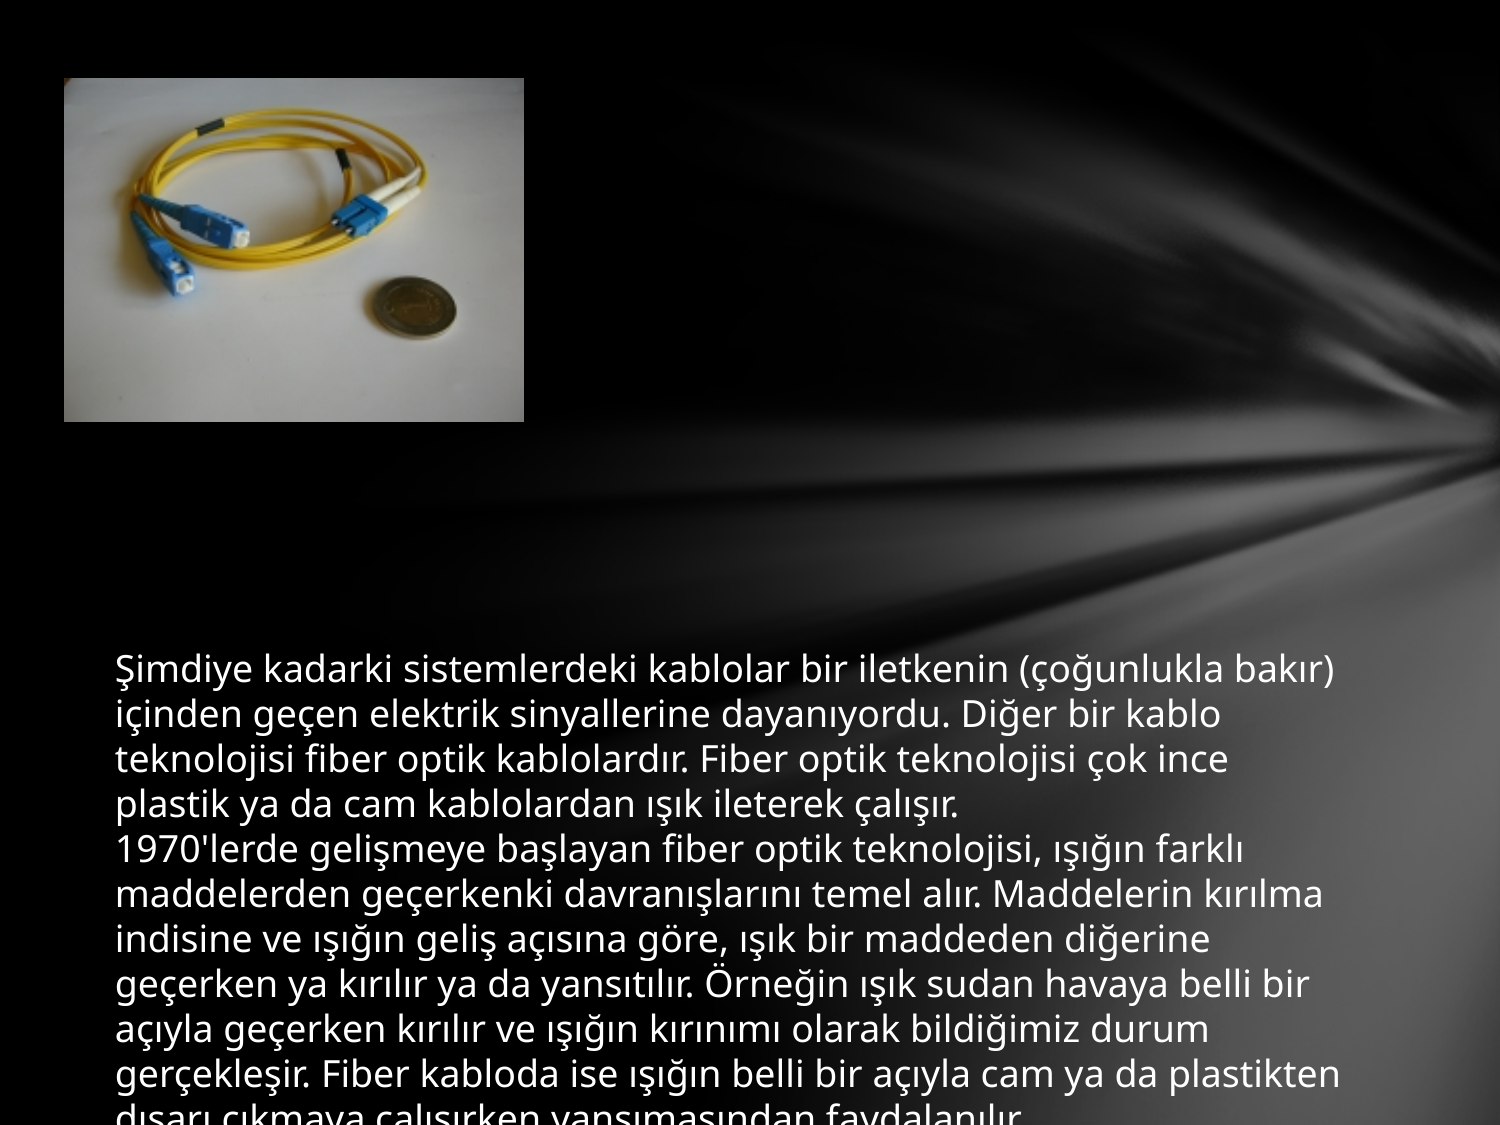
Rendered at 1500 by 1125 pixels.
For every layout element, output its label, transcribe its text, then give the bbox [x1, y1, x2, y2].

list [64, 77, 524, 423]
text_box Şimdiye kadarki sistemlerdeki kablolar bir iletkenin (çoğunlukla bakır) içinden geçen elektrik sinyallerine dayanıyordu. Diğer bir kablo teknolojisi fiber optik kablolardır. Fiber optik teknolojisi çok ince plastik ya da cam kablolardan ışık ileterek çalışır. 1970'lerde gelişmeye başlayan fiber optik teknolojisi, ışığın farklı maddelerden geçerkenki davranışlarını temel alır. Maddelerin kırılma indisine ve ışığın geliş açısına göre, ışık bir maddeden diğerine geçerken ya kırılır ya da yansıtılır. Örneğin ışık sudan havaya belli bir açıyla geçerken kırılır ve ışığın kırınımı olarak bildiğimiz durum gerçekleşir. Fiber kabloda ise ışığın belli bir açıyla cam ya da plastikten dışarı çıkmaya çalışırken yansımasından faydalanılır. [100, 638, 1362, 1125]
